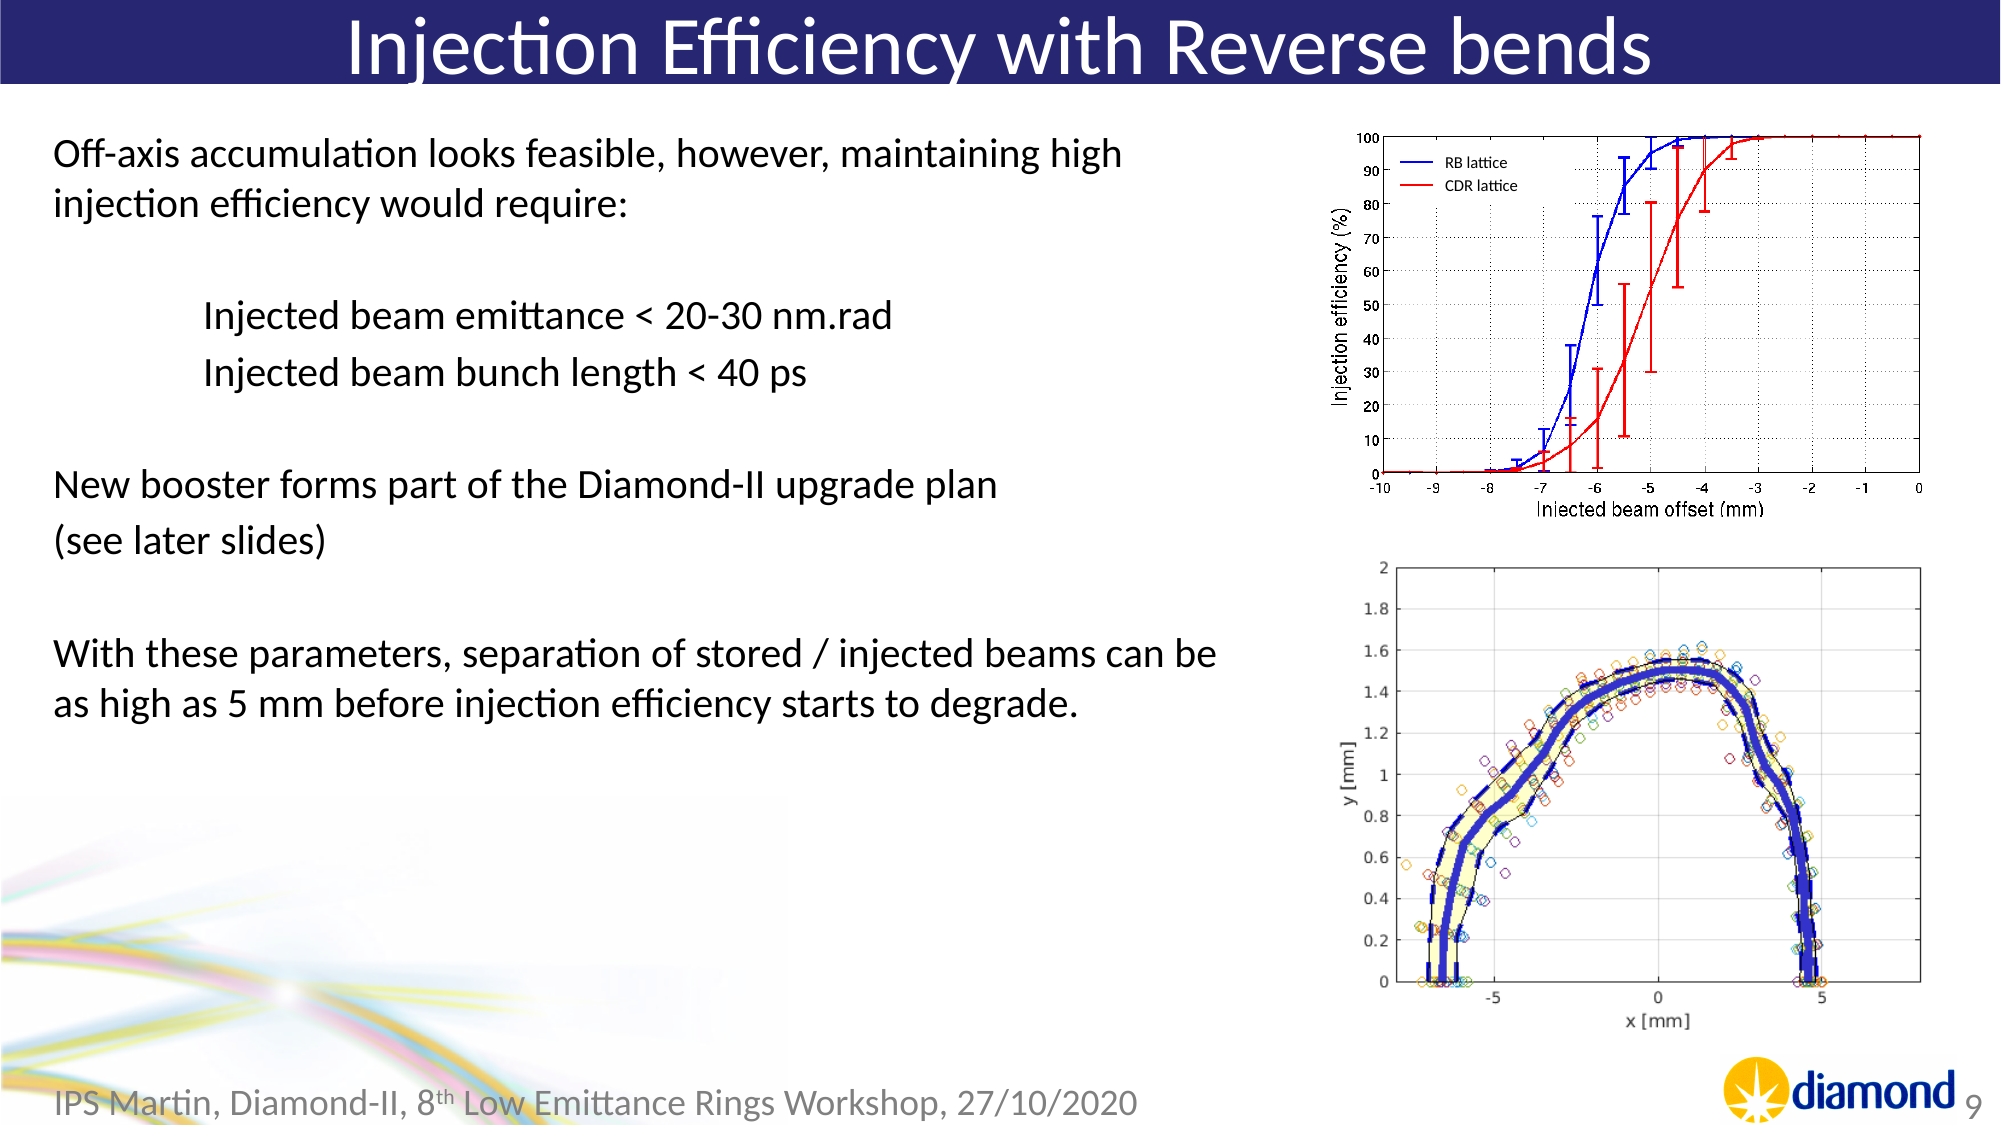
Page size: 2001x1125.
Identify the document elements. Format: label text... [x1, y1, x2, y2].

text_box Off-axis accumulation looks feasible, however, maintaining high injection efficiency would require: Injected beam emittance < 20-30 nm.rad Injected beam bunch length < 40 ps New booster forms part of the Diamond-II upgrade plan (see later slides) With these parameters, separation of stored / injected beams can be as high as 5 mm before injection efficiency starts to degrade. [38, 118, 1265, 734]
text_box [1293, 105, 1984, 518]
picture [1307, 529, 1984, 1037]
title Injection Efficiency with Reverse bends [39, 0, 1961, 102]
picture [1720, 1054, 1957, 1125]
slide_number 9 [1949, 1074, 2000, 1125]
picture [1, 796, 788, 1125]
footer IPS Martin, Diamond-II, 8th Low Emittance Rings Workshop, 27/10/2020 [39, 1070, 1583, 1125]
